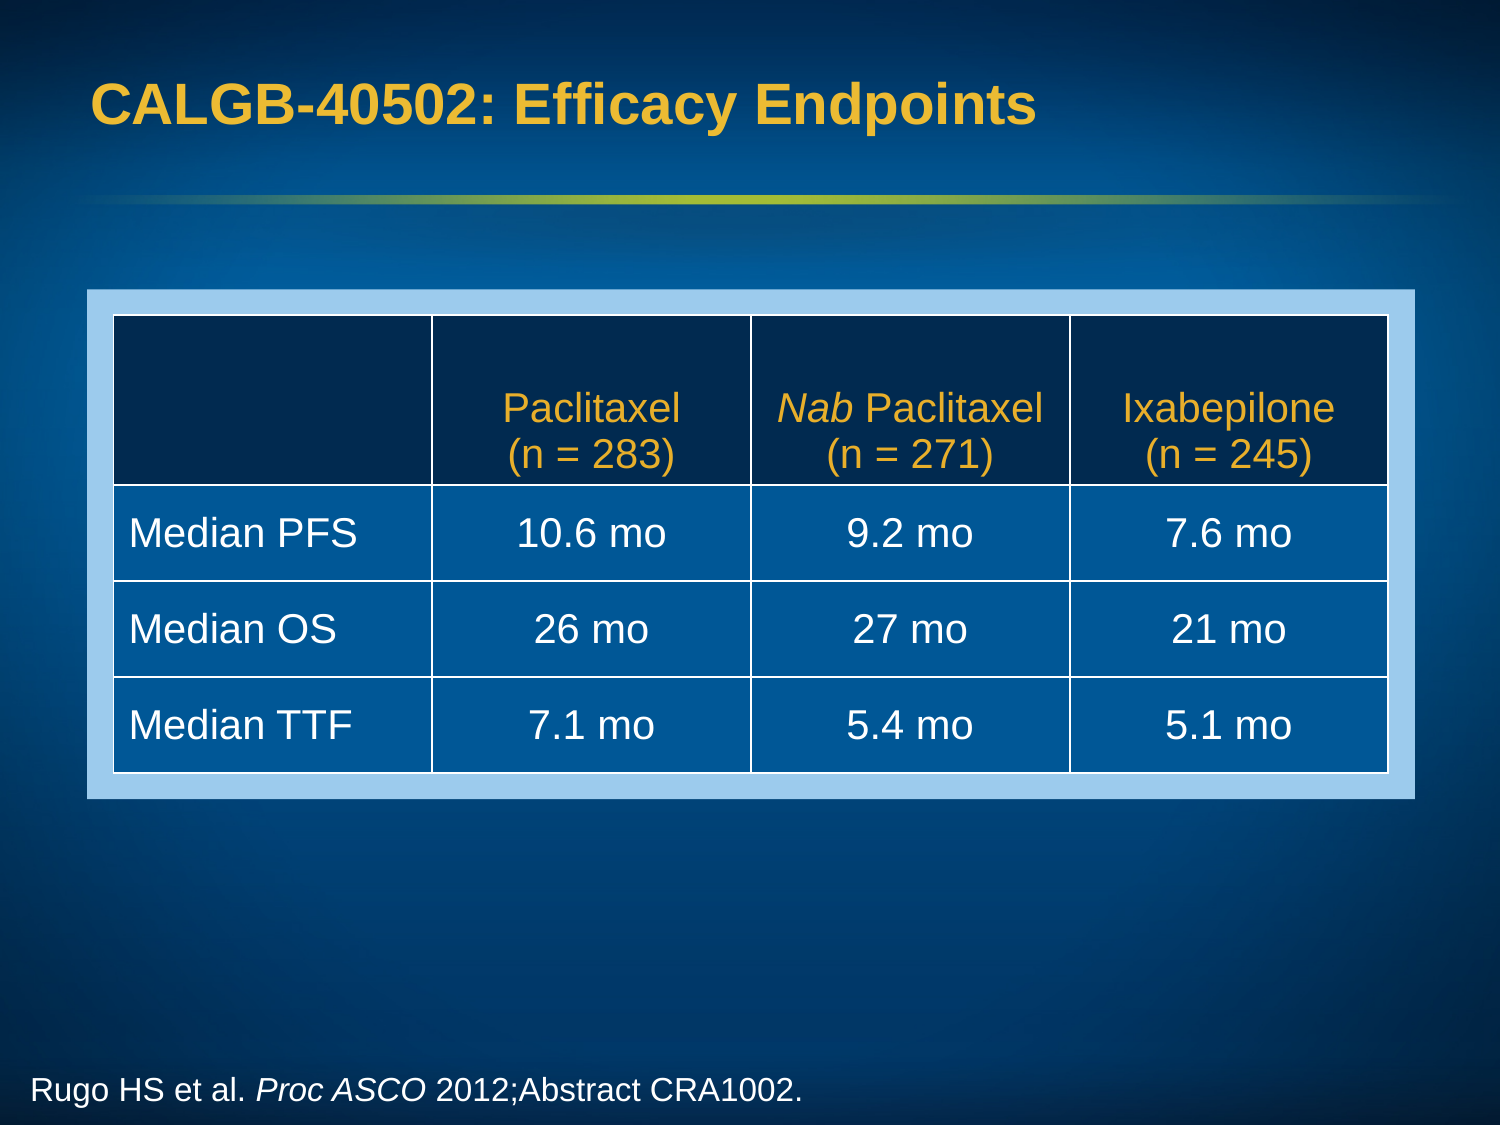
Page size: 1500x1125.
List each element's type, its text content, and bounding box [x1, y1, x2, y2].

table_cell 7.1 mo [433, 678, 750, 772]
text_box Rugo HS et al. Proc ASCO 2012;Abstract CRA1002. [0, 1056, 1200, 1124]
table_header [114, 316, 431, 484]
table_cell 21 mo [1071, 582, 1387, 676]
table_cell Median OS [114, 582, 431, 676]
table_cell Median TTF [114, 678, 431, 772]
table_cell 26 mo [433, 582, 750, 676]
table_cell 5.4 mo [752, 678, 1069, 772]
table_cell 5.1 mo [1071, 678, 1387, 772]
table_cell 9.2 mo [752, 486, 1069, 580]
table_header Paclitaxel (n = 283) [433, 316, 750, 484]
table_cell 10.6 mo [433, 486, 750, 580]
title CALGB-40502: Efficacy Endpoints [75, 7, 1425, 196]
table_cell Median PFS [114, 486, 431, 580]
table_cell 27 mo [752, 582, 1069, 676]
table_header Nab Paclitaxel (n = 271) [752, 316, 1069, 484]
table_cell 7.6 mo [1071, 486, 1387, 580]
text_box [87, 289, 1415, 800]
table_header Ixabepilone (n = 245) [1071, 316, 1387, 484]
picture [0, 0, 1500, 1125]
